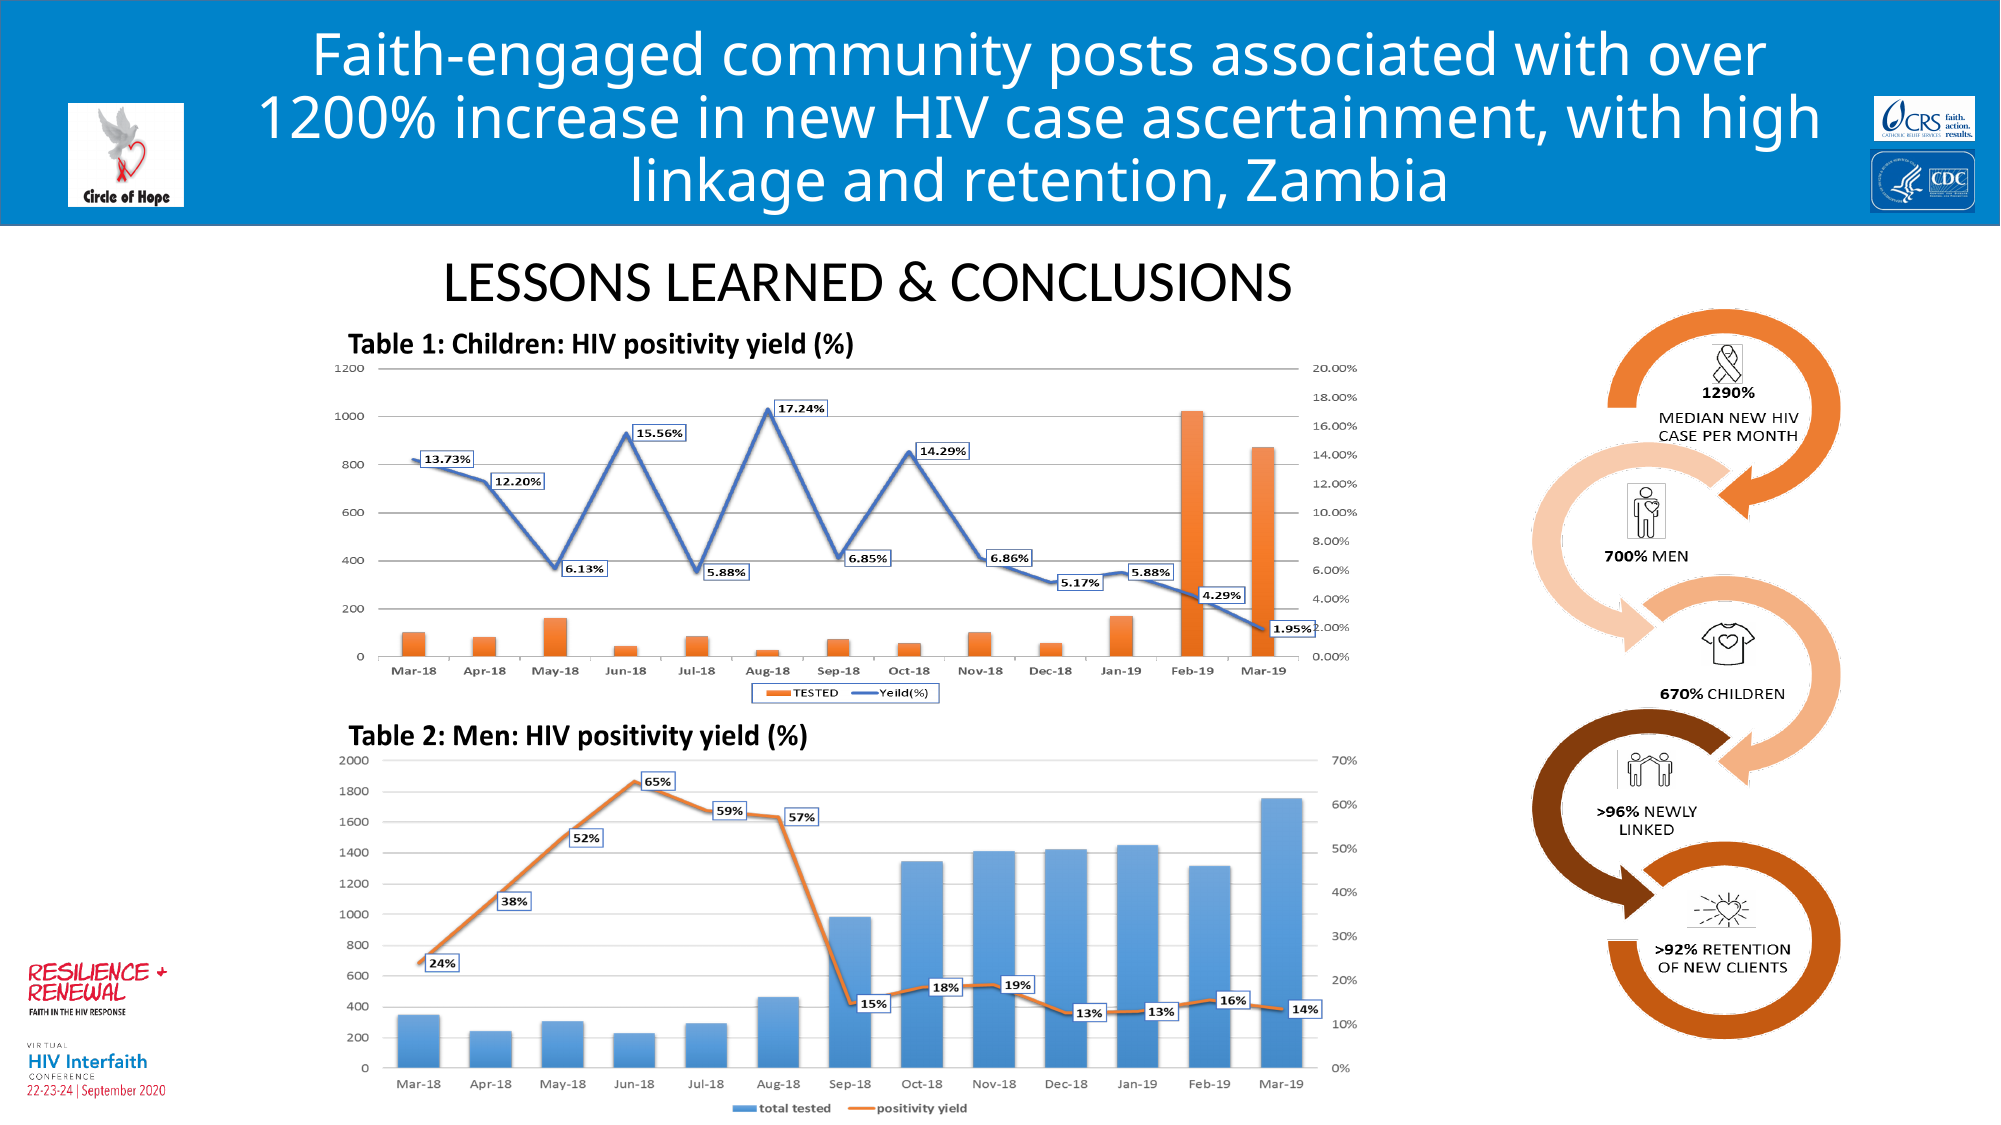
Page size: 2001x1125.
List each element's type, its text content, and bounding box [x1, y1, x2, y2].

picture [1871, 150, 1974, 212]
picture [285, 315, 1365, 1125]
text_box LESSONS LEARNED & CONCLUSIONS [428, 243, 1365, 317]
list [14, 951, 188, 1104]
picture [1875, 97, 1974, 141]
picture [69, 104, 183, 206]
picture [1508, 292, 1871, 1040]
text_box [0, 0, 2000, 226]
text_box Faith-engaged community posts associated with over 1200% increase in new HIV case ascertainment, with high linkage and retention, Zambia [208, 17, 1871, 182]
